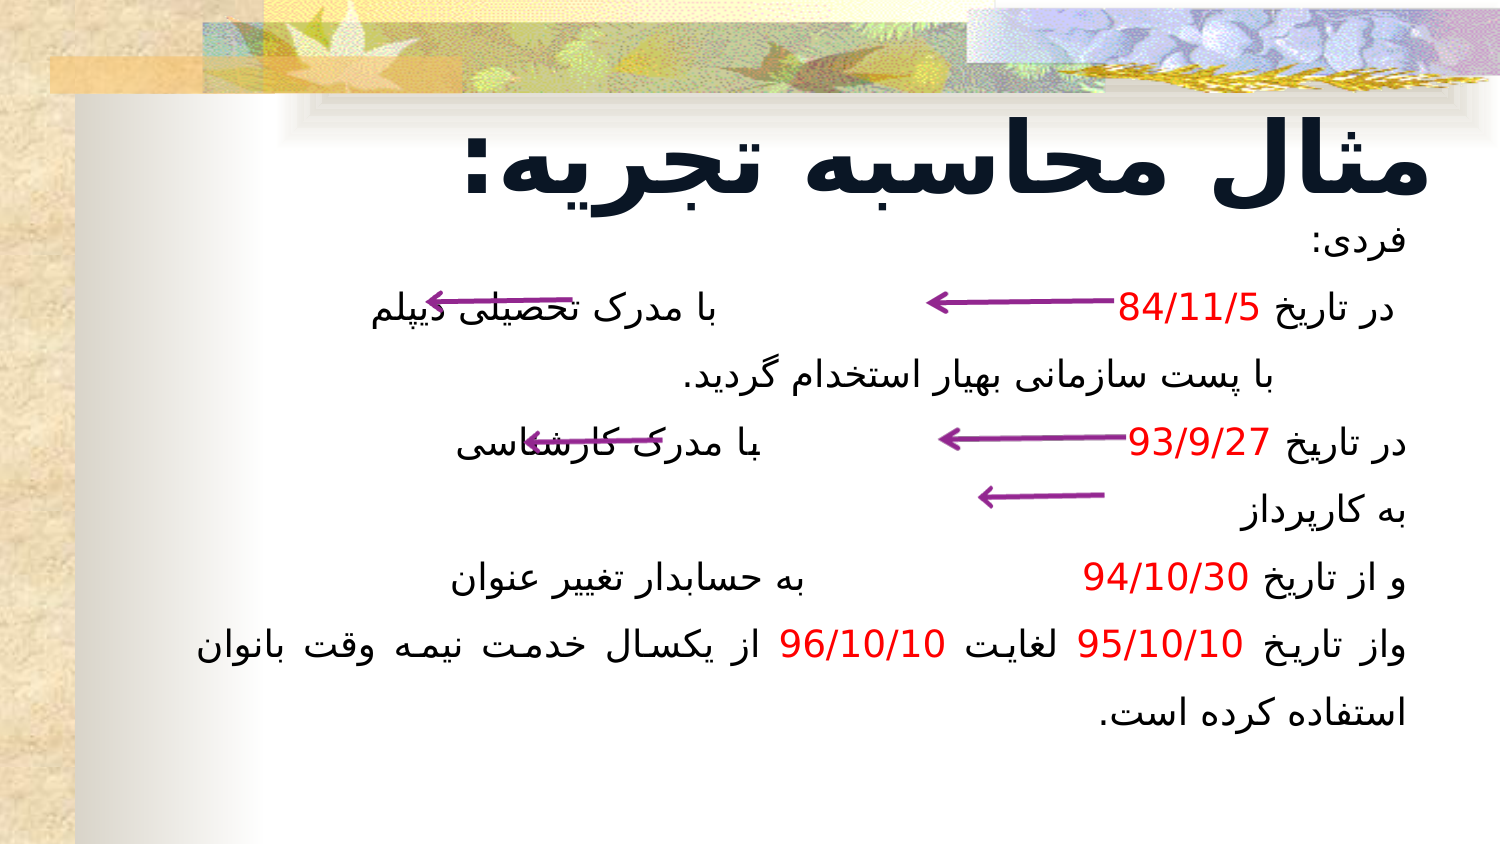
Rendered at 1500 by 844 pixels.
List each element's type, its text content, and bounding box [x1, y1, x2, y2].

picture [0, 0, 1500, 844]
picture [505, 419, 664, 466]
picture [962, 474, 1105, 521]
picture [915, 416, 1127, 462]
title مثال محاسبه تجریه: [174, 126, 1450, 221]
text_box فردی: در تاریخ 84/11/5 با مدرک تحصیلی دیپلم با پست سازمانی بهیار استخدام گردید. در تاریخ 93/9/27 با مدرک کارشناسی به کارپرداز و از تاریخ 94/10/30 به حسابدار تغییر عنوان واز تاریخ 95/10/10 لغایت 96/10/10 از یکسال خدمت نیمه وقت بانوان استفاده کرده است. [175, 221, 1423, 799]
picture [903, 279, 1115, 326]
picture [407, 279, 573, 326]
